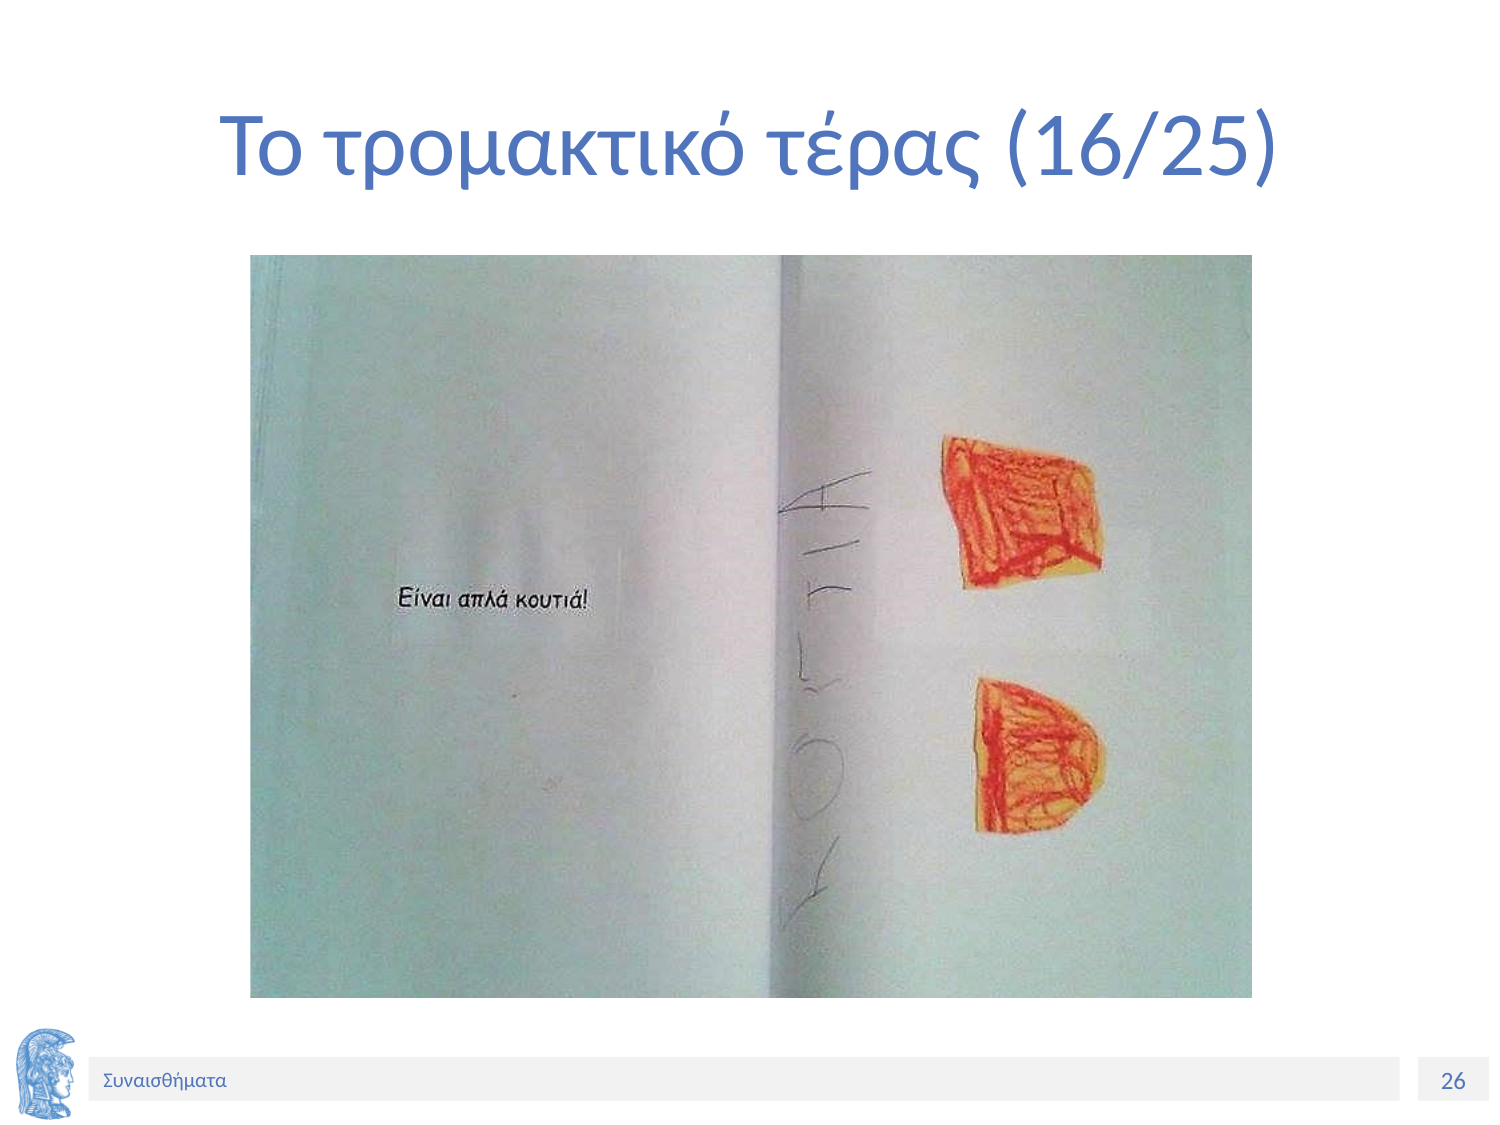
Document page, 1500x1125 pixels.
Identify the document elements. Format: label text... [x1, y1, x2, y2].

picture [9, 1025, 81, 1120]
title Το τρομακτικό τέρας (16/25) [75, 45, 1425, 233]
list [249, 255, 1252, 999]
